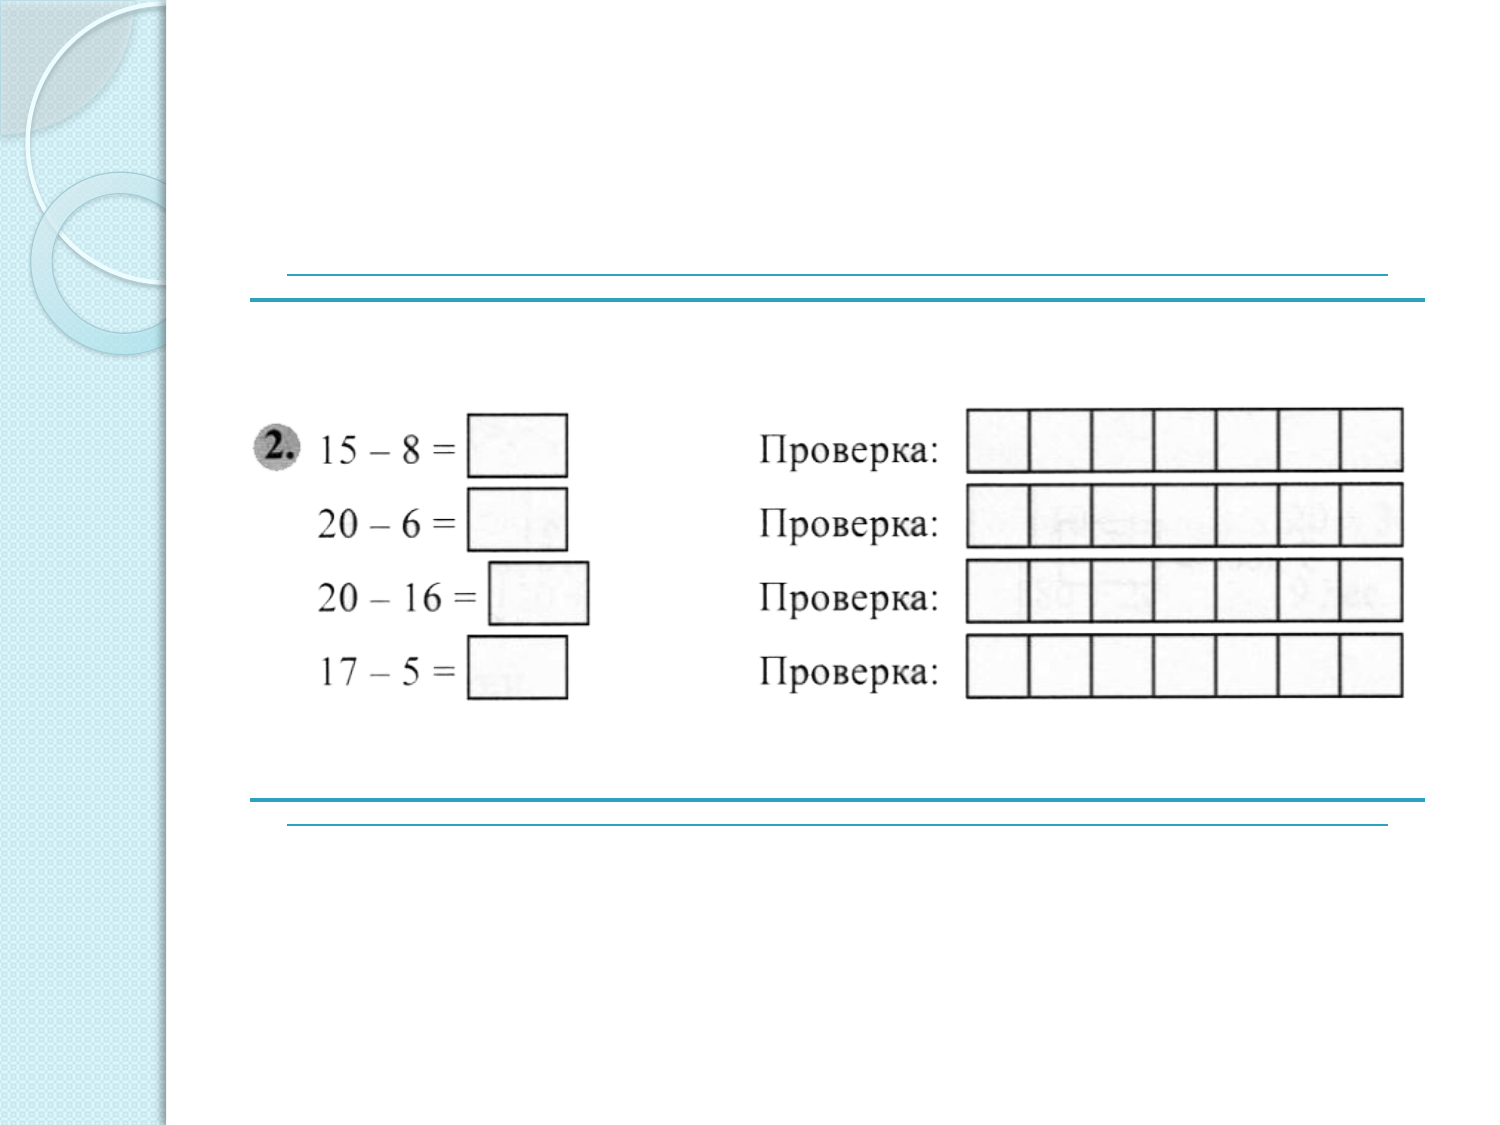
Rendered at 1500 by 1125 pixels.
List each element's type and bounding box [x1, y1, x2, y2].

list [224, 387, 1456, 726]
